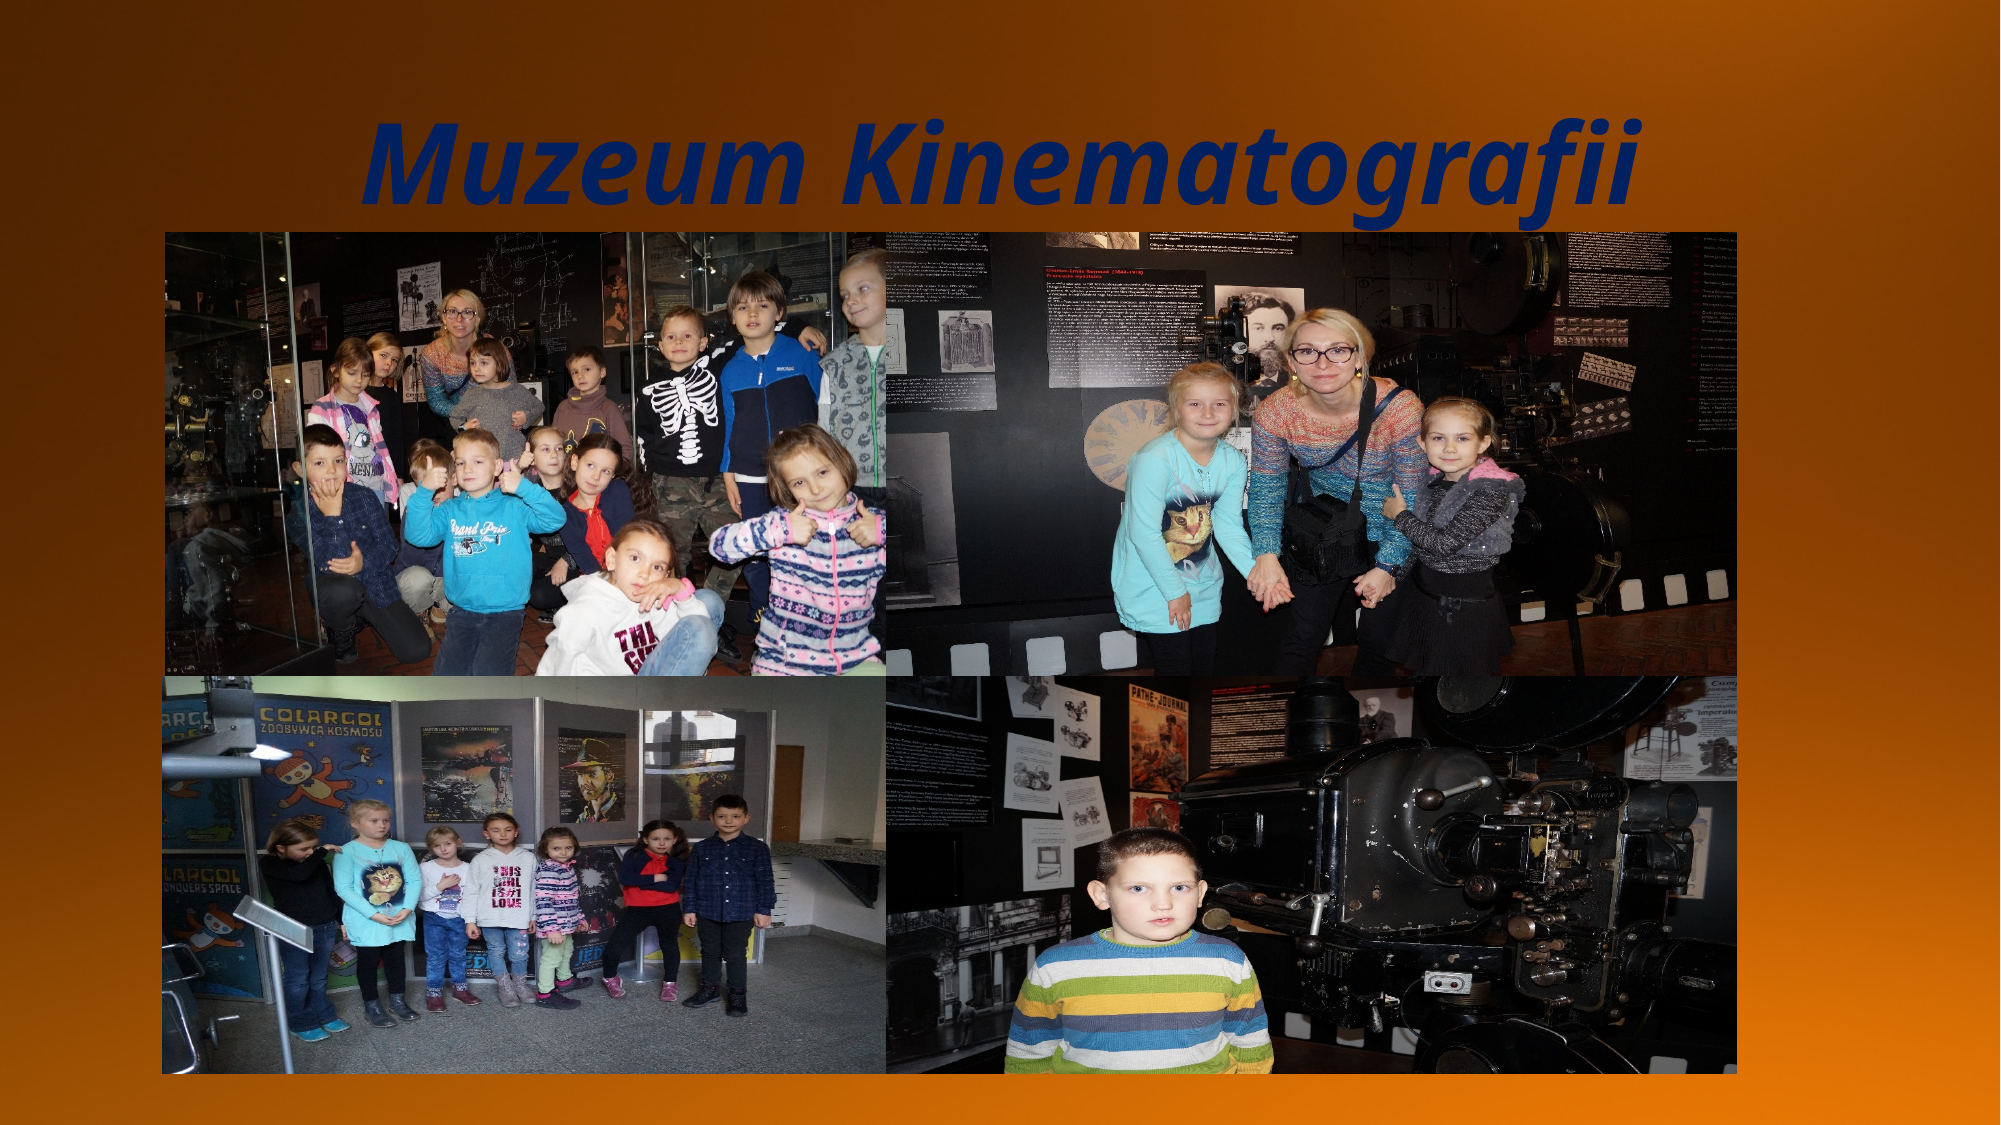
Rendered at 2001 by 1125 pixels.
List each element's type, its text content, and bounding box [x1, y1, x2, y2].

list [165, 232, 886, 676]
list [886, 232, 1737, 676]
title Muzeum Kinematografii [137, 59, 1863, 278]
picture [0, 0, 2001, 1125]
